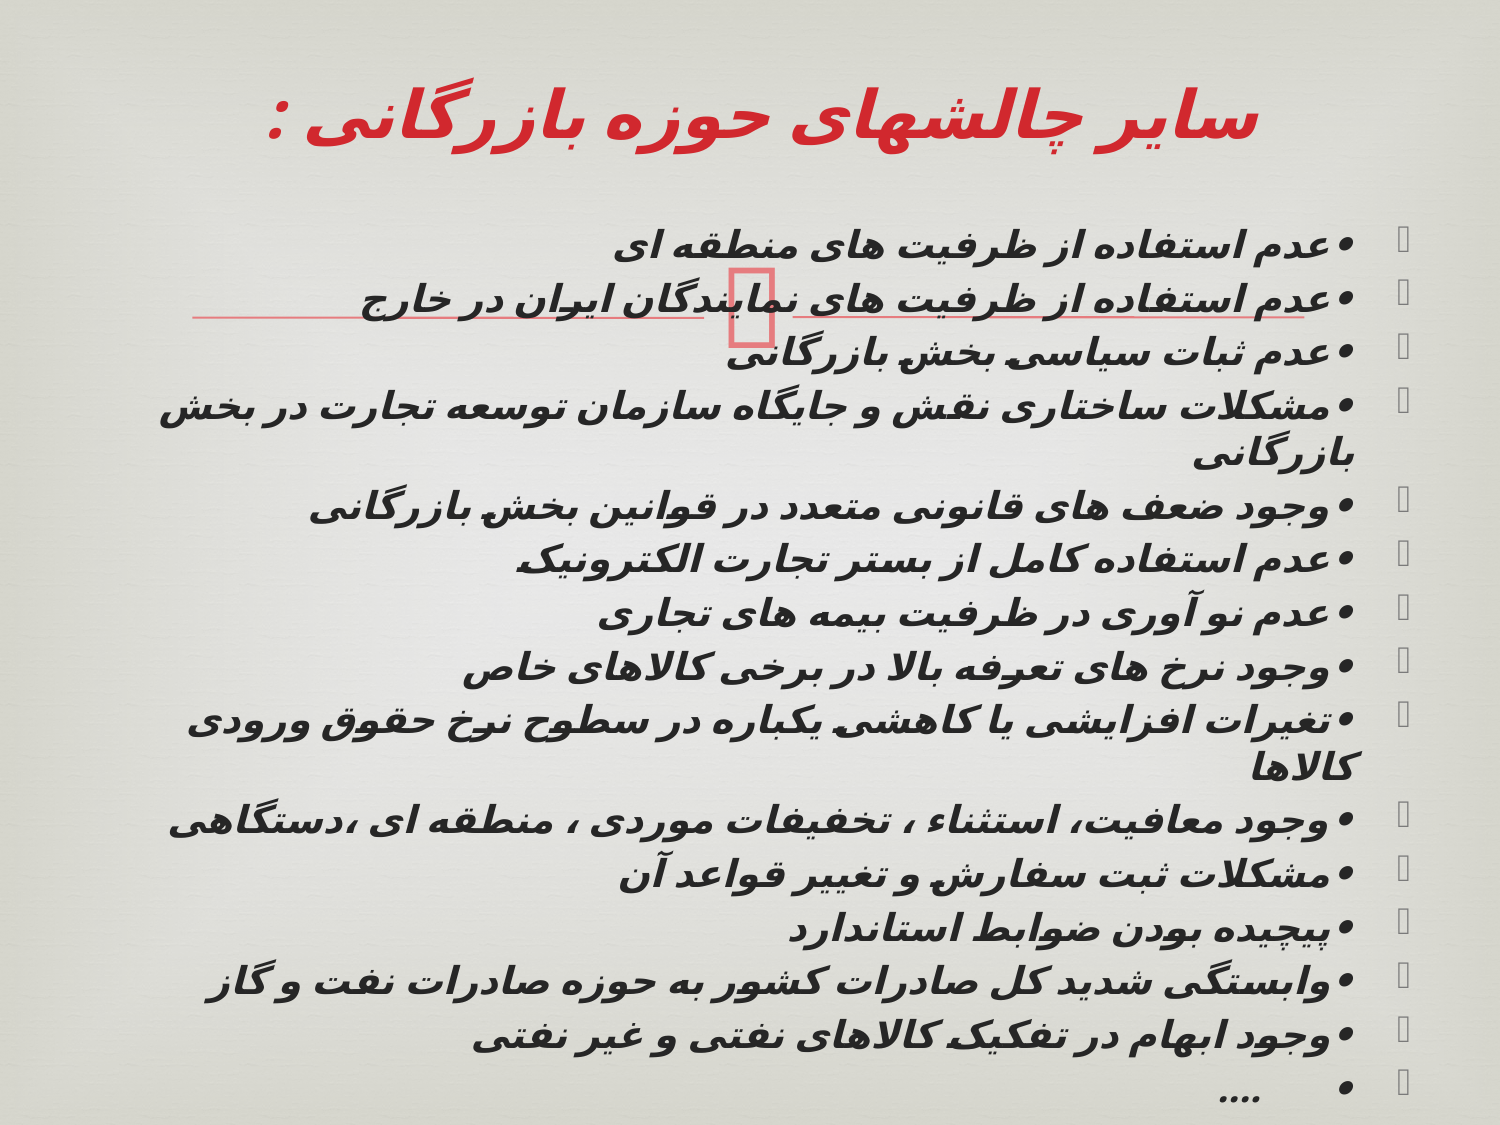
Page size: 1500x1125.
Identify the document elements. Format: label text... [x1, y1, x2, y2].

title سایر چالشهای حوزه بازرگانی : [125, 24, 1398, 198]
list • عدم استفاده از ظرفیت های منطقه ای • عدم استفاده از ظرفیت های نمایندگان ایران در خارج • عدم ثبات سیاسی بخش بازرگانی • مشکلات ساختاری نقش و جایگاه سازمان توسعه تجارت در بخش بازرگانی • وجود ضعف های قانونی متعدد در قوانین بخش بازرگانی • عدم استفاده کامل از بستر تجارت الکترونیک • عدم نو آوری در ظرفیت بیمه های تجاری • وجود نرخ های تعرفه بالا در برخی کالاهای خاص • تغیرات افزایشی یا کاهشی یکباره در سطوح نرخ حقوق ورودی کالاها • وجود معافیت، استثناء ، تخفیفات موردی ، منطقه ای ،دستگاهی • مشکلات ثبت سفارش و تغییر قواعد آن • پیچیده بودن ضوابط استاندارد • وابستگی شدید کل صادرات کشور به حوزه صادرات نفت و گاز • وجود ابهام در تفکیک کالاهای نفتی و غیر نفتی • .... [75, 212, 1425, 1125]
